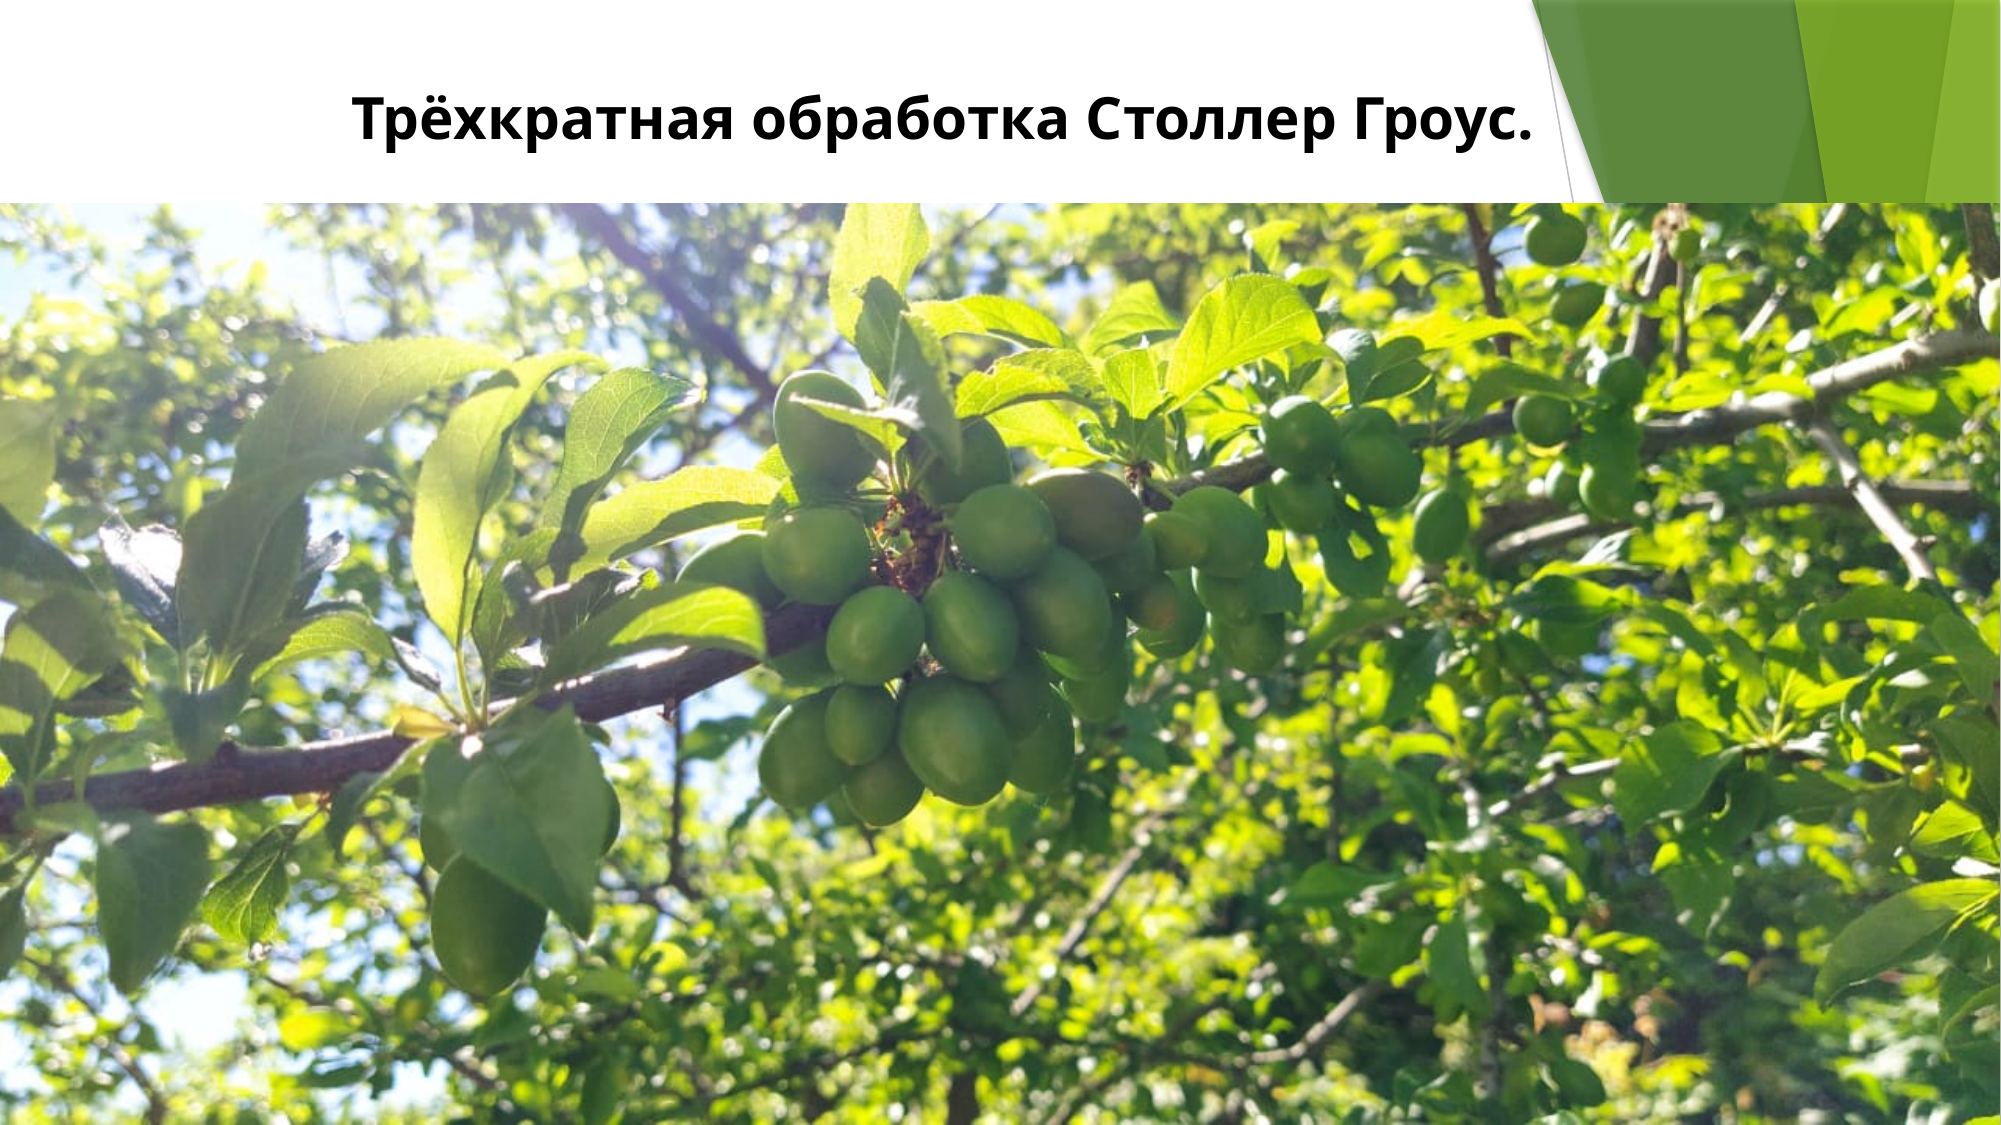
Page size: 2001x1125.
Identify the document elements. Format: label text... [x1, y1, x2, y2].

picture [0, 202, 2000, 1125]
title Трёхкратная обработка Столлер Гроус. [129, 73, 1757, 179]
